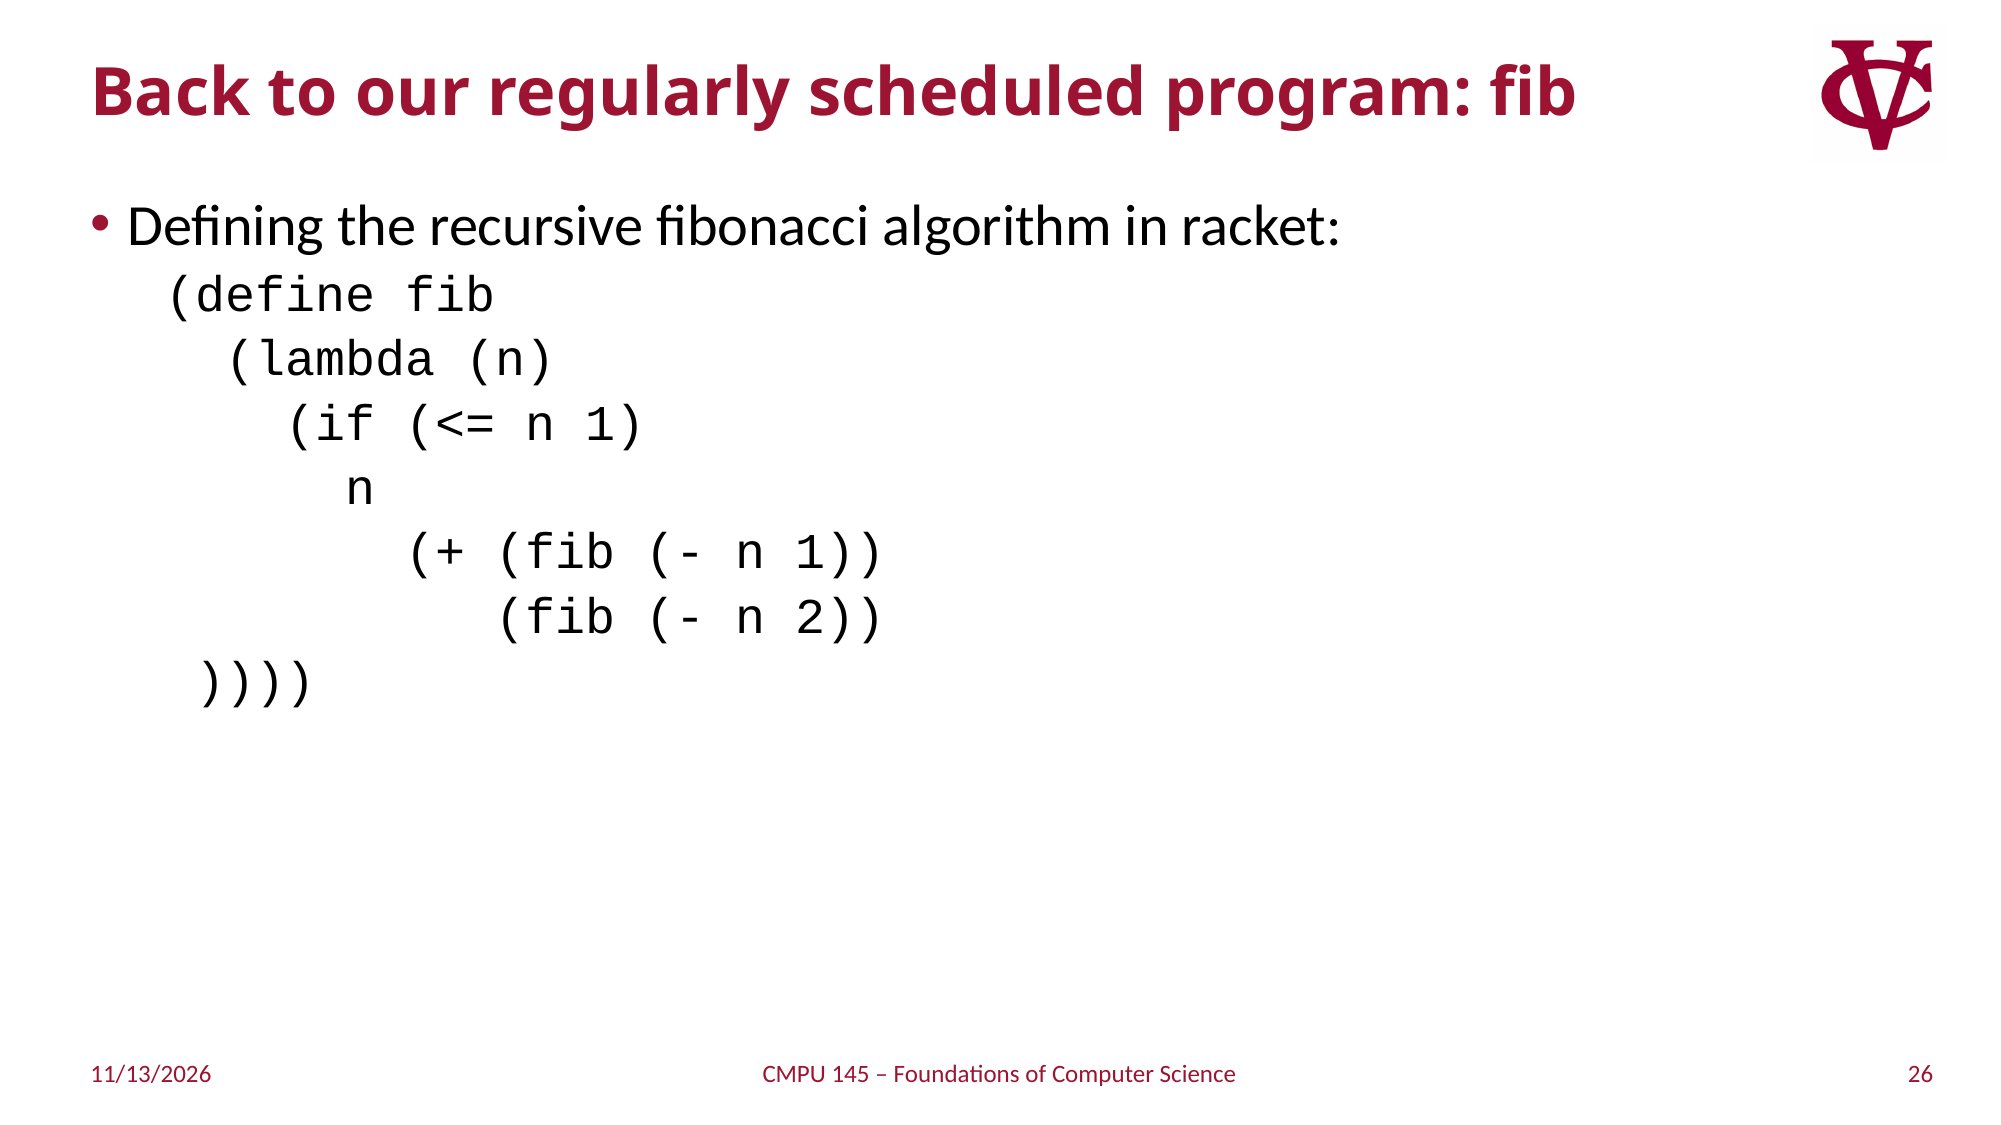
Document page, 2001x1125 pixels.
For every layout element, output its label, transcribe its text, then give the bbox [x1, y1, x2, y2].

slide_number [75, 1042, 640, 1103]
footer CMPU 145 – Foundations of Computer Science [662, 1042, 1338, 1103]
list Defining the recursive fibonacci algorithm in racket: (define fib (lambda (n) (if (<= n 1) n (+ (fib (- n 1)) (fib (- n 2)) )))) [75, 187, 1925, 1006]
picture [1809, 24, 1949, 164]
slide_number 26 [1384, 1042, 1949, 1103]
title Back to our regularly scheduled program: fib [75, 37, 1793, 151]
